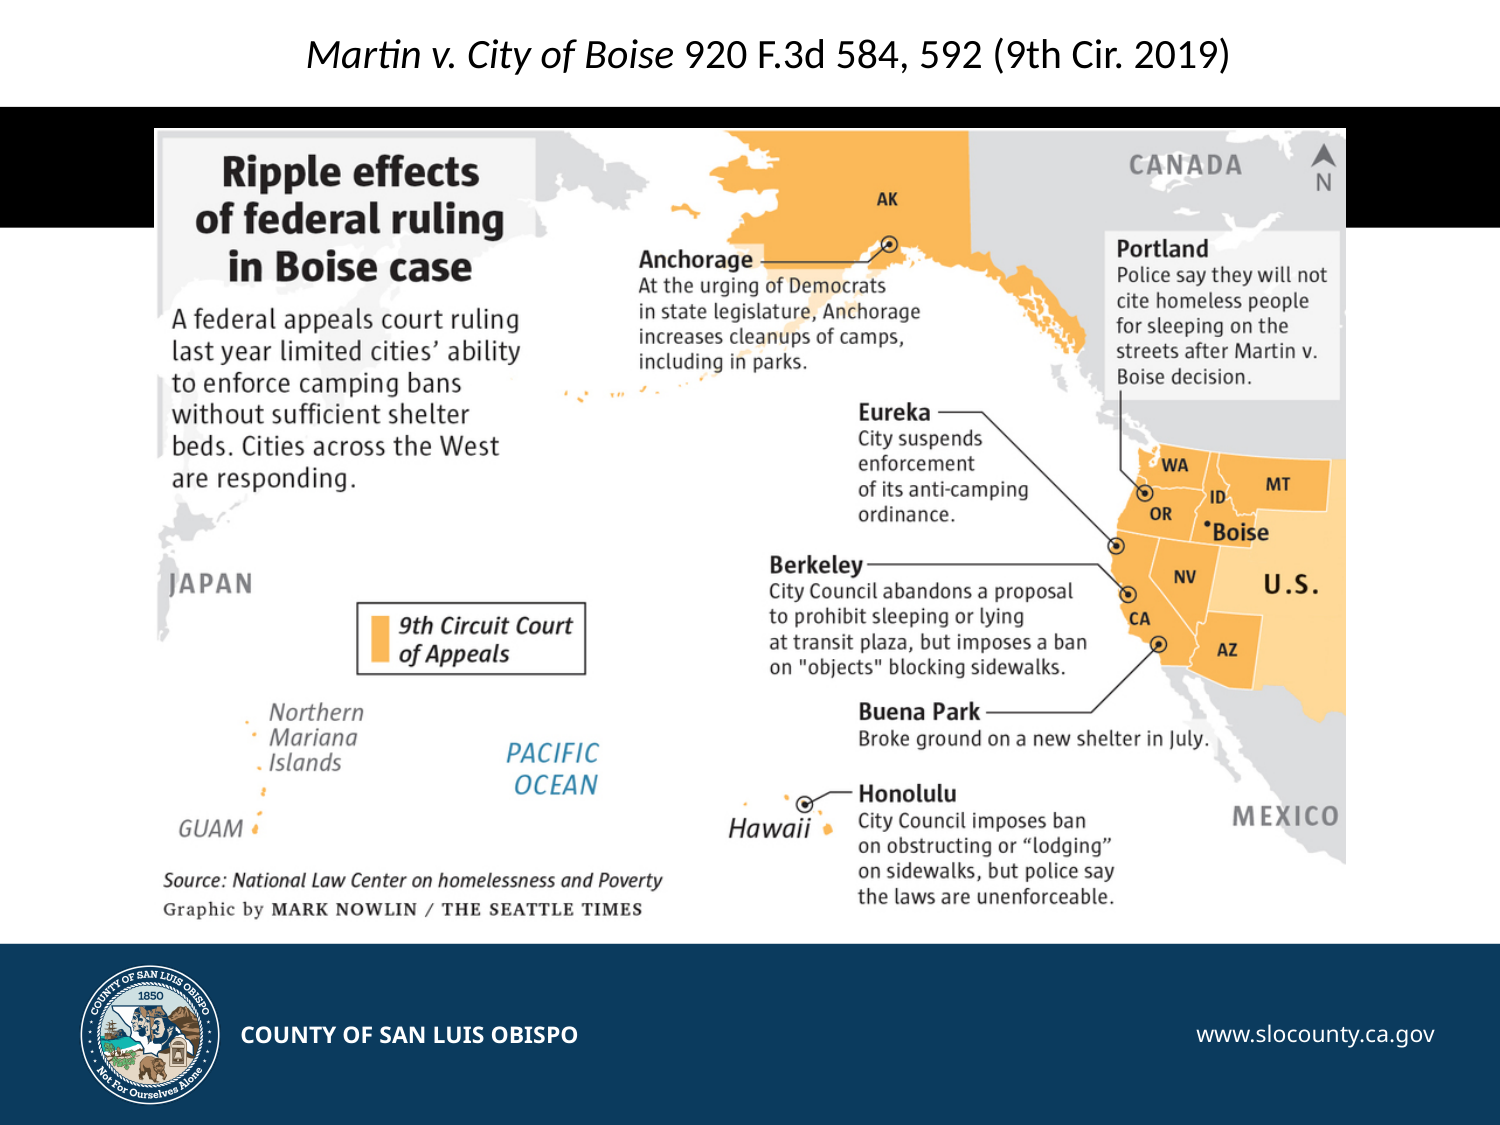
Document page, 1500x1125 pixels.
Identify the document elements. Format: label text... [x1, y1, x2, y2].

text_box [1325, 106, 1500, 229]
text_box [0, 106, 175, 229]
picture [154, 128, 1346, 923]
picture [79, 964, 221, 1106]
list Martin v. City of Boise 920 F.3d 584, 592 (9th Cir. 2019) [175, 24, 1325, 128]
